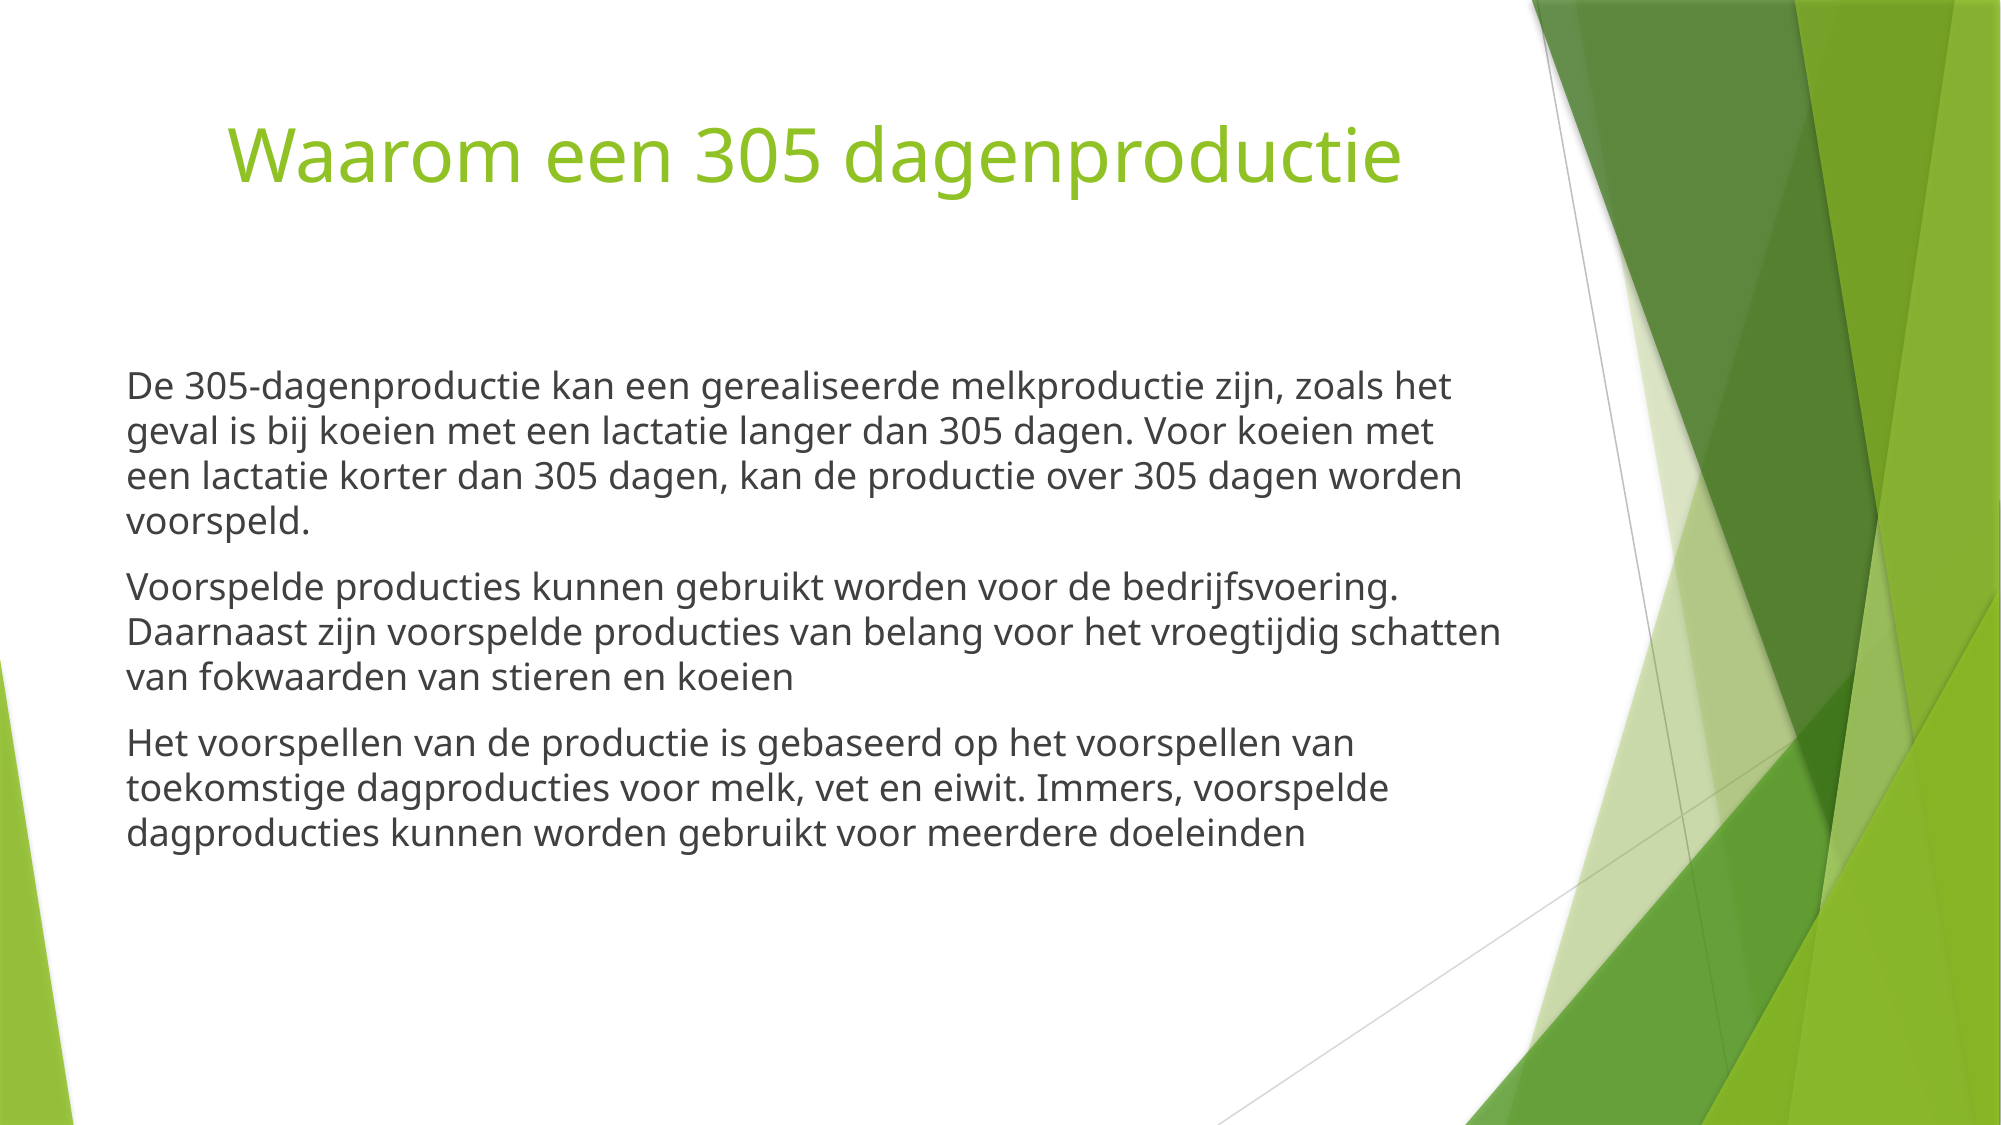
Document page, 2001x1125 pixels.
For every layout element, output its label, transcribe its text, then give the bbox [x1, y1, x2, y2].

title Waarom een 305 dagenproductie [111, 99, 1522, 317]
list De 305-dagenproductie kan een gerealiseerde melkproductie zijn, zoals het geval is bij koeien met een lactatie langer dan 305 dagen. Voor koeien met een lactatie korter dan 305 dagen, kan de productie over 305 dagen worden voorspeld. Voorspelde producties kunnen gebruikt worden voor de bedrijfsvoering. Daarnaast zijn voorspelde producties van belang voor het vroegtijdig schatten van fokwaarden van stieren en koeien Het voorspellen van de productie is gebaseerd op het voorspellen van toekomstige dagproducties voor melk, vet en eiwit. Immers, voorspelde dagproducties kunnen worden gebruikt voor meerdere doeleinden [111, 354, 1522, 992]
